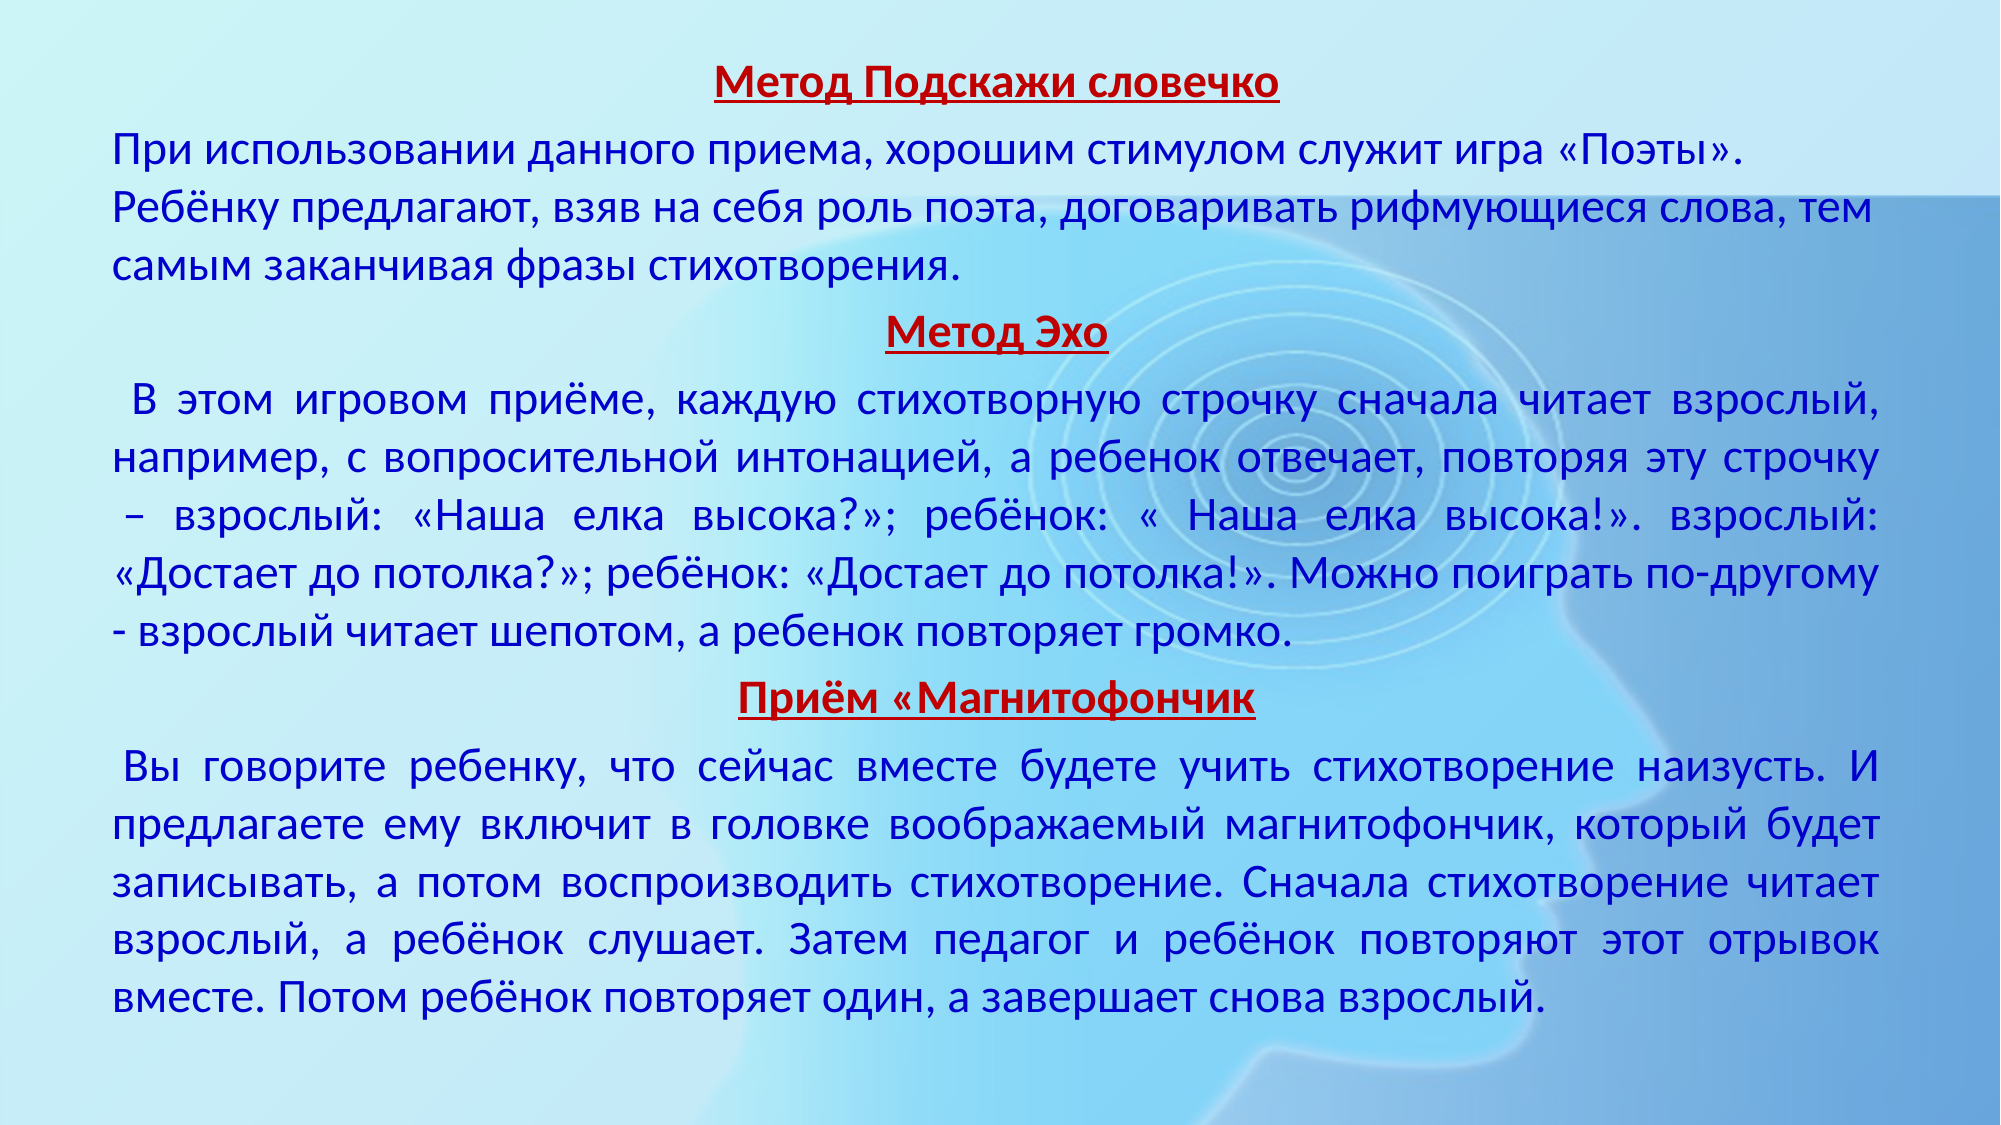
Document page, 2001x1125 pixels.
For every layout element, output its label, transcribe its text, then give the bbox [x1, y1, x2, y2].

list Метод Подскажи словечко При использовании данного приема, хорошим стимулом служит игра «Поэты». Ребёнку предлагают, взяв на себя роль поэта, договаривать рифмующиеся слова, тем самым заканчивая фразы стихотворения. Метод Эхо В этом игровом приёме, каждую стихотворную строчку сначала читает взрослый, например, с вопросительной интонацией, а ребенок отвечает, повторяя эту строчку – взрослый: «Наша елка высока?»; ребёнок: « Наша елка высока!». взрослый: «Достает до потолка?»; ребёнок: «Достает до потолка!». Можно поиграть по-другому - взрослый читает шепотом, а ребенок повторяет громко. Приём «Магнитофончик Вы говорите ребенку, что сейчас вместе будете учить стихотворение наизусть. И предлагаете ему включит в головке воображаемый магнитофончик, который будет записывать, а потом воспроизводить стихотворение. Сначала стихотворение читает взрослый, а ребёнок слушает. Затем педагог и ребёнок повторяют этот отрывок вместе. Потом ребёнок повторяет один, а завершает снова взрослый. [96, 41, 1897, 1040]
picture [0, 0, 2000, 1125]
